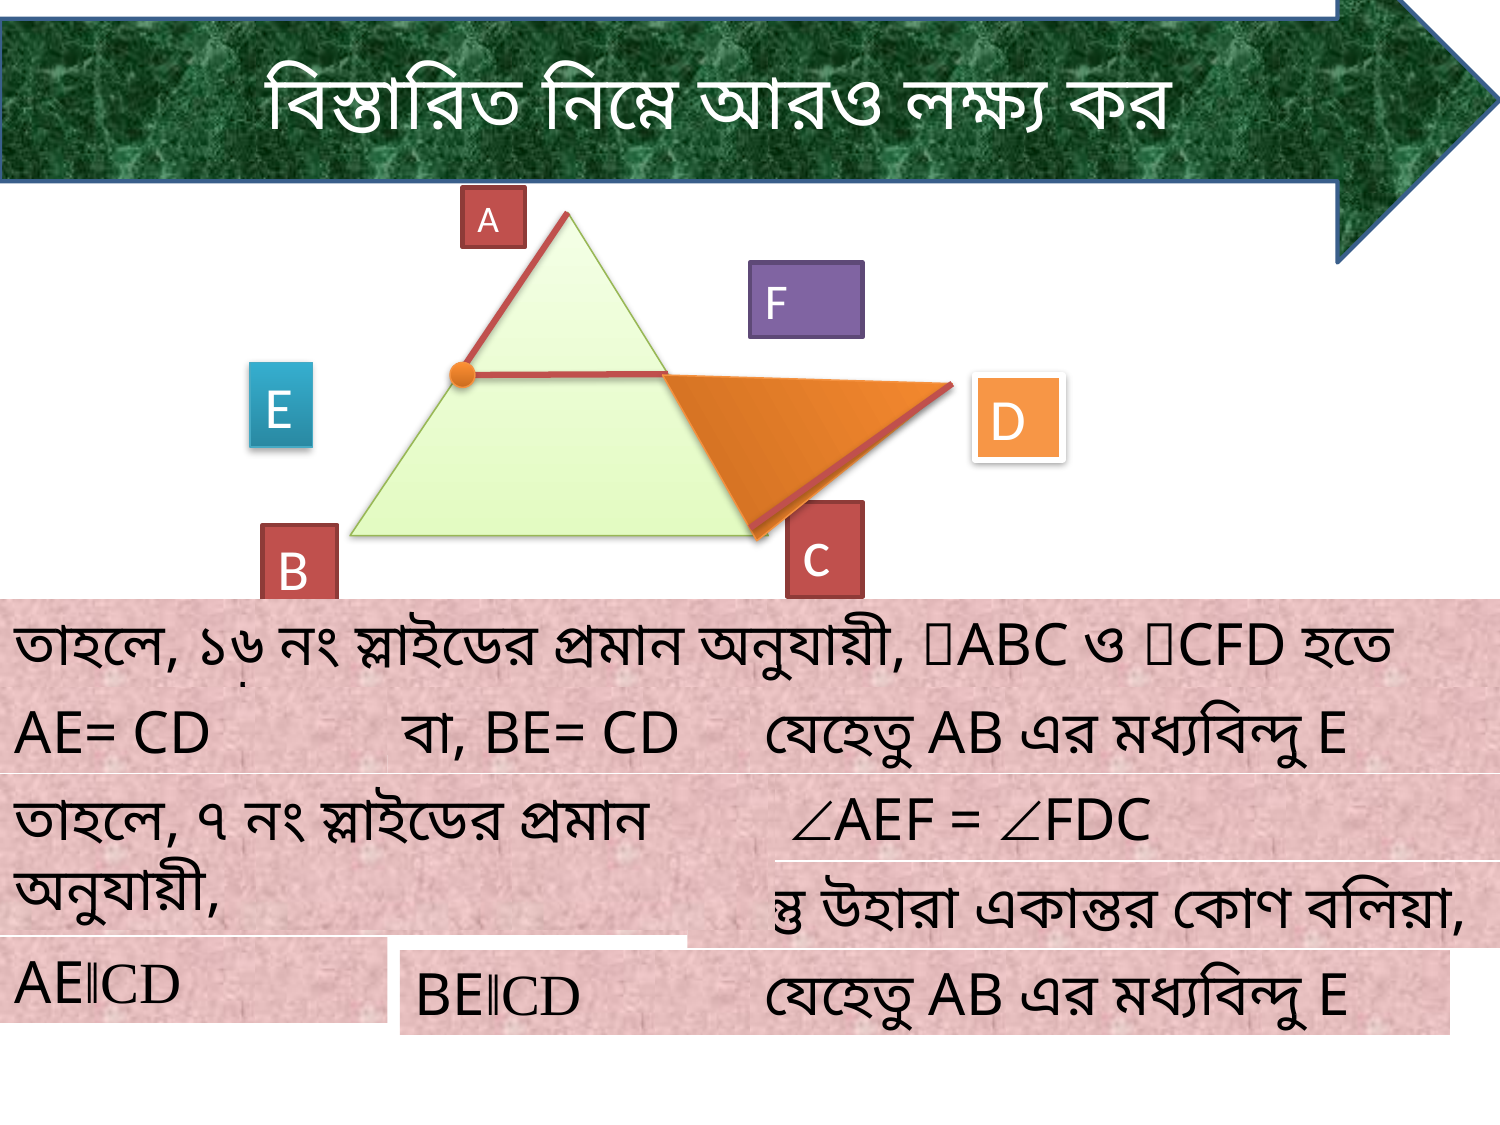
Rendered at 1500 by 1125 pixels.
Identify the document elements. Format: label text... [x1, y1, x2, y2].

text_box বা, BE= CD [387, 687, 749, 773]
text_box [666, 374, 924, 520]
text_box B [260, 523, 339, 599]
text_box [573, 219, 667, 370]
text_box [458, 212, 568, 375]
text_box AE‖CD [0, 937, 388, 1023]
text_box [349, 386, 746, 537]
text_box D [972, 372, 1066, 463]
text_box BE‖CD [399, 950, 750, 1035]
text_box কিন্তু উহারা একান্তর কোণ বলিয়া, [687, 862, 1500, 948]
text_box E [249, 362, 313, 448]
text_box বিস্তারিত নিম্নে আরও লক্ষ্য কর [0, 0, 1500, 265]
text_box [749, 383, 953, 529]
text_box F [748, 260, 865, 339]
text_box এবং EAF = FCD [0, 930, 687, 935]
text_box A [460, 185, 527, 210]
text_box AEF = FDC [775, 774, 1500, 860]
text_box c [785, 536, 865, 599]
text_box তাহলে, ১৬ নং স্লাইডের প্রমান অনুযায়ী, ABC ও CFD হতে আমরা পাই, [0, 599, 1500, 687]
text_box যেহেতু AB এর মধ্যবিন্দু E [750, 950, 1450, 1035]
text_box AE= CD [0, 687, 387, 773]
text_box [449, 365, 473, 389]
text_box তাহলে, ৭ নং স্লাইডের প্রমান অনুযায়ী, [0, 774, 775, 930]
text_box [753, 536, 764, 542]
text_box যেহেতু AB এর মধ্যবিন্দু E [749, 687, 1500, 773]
